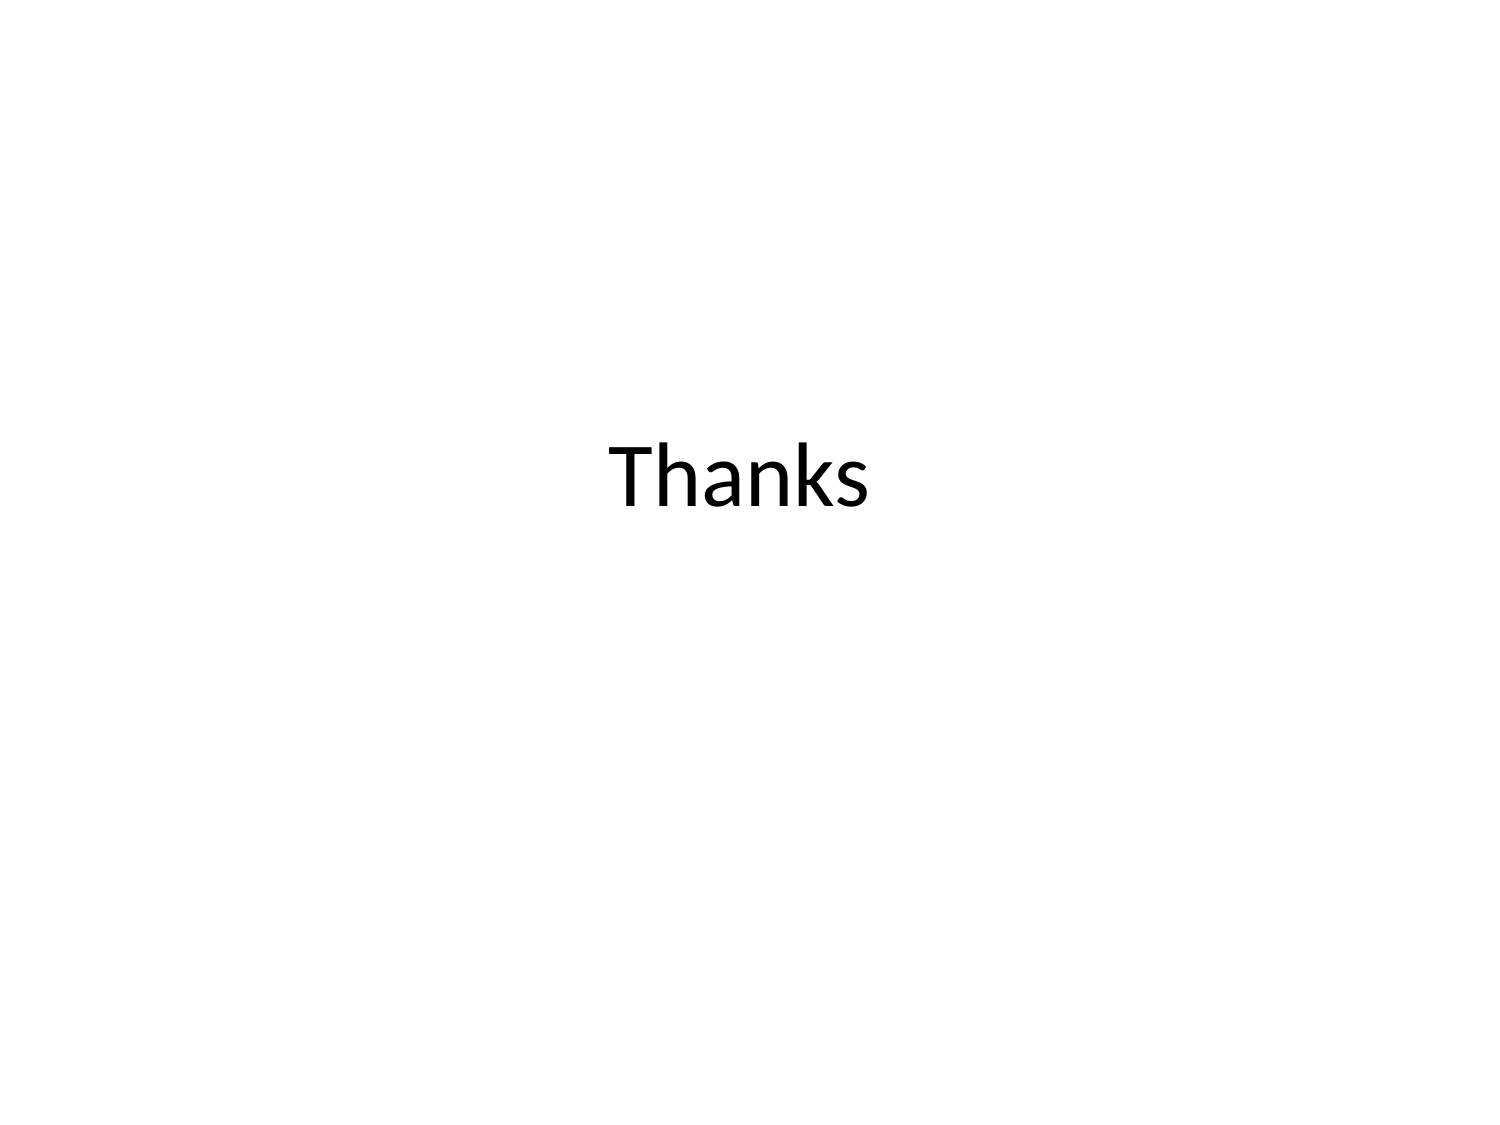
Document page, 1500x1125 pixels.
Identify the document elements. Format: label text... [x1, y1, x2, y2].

title Thanks [112, 349, 1388, 591]
